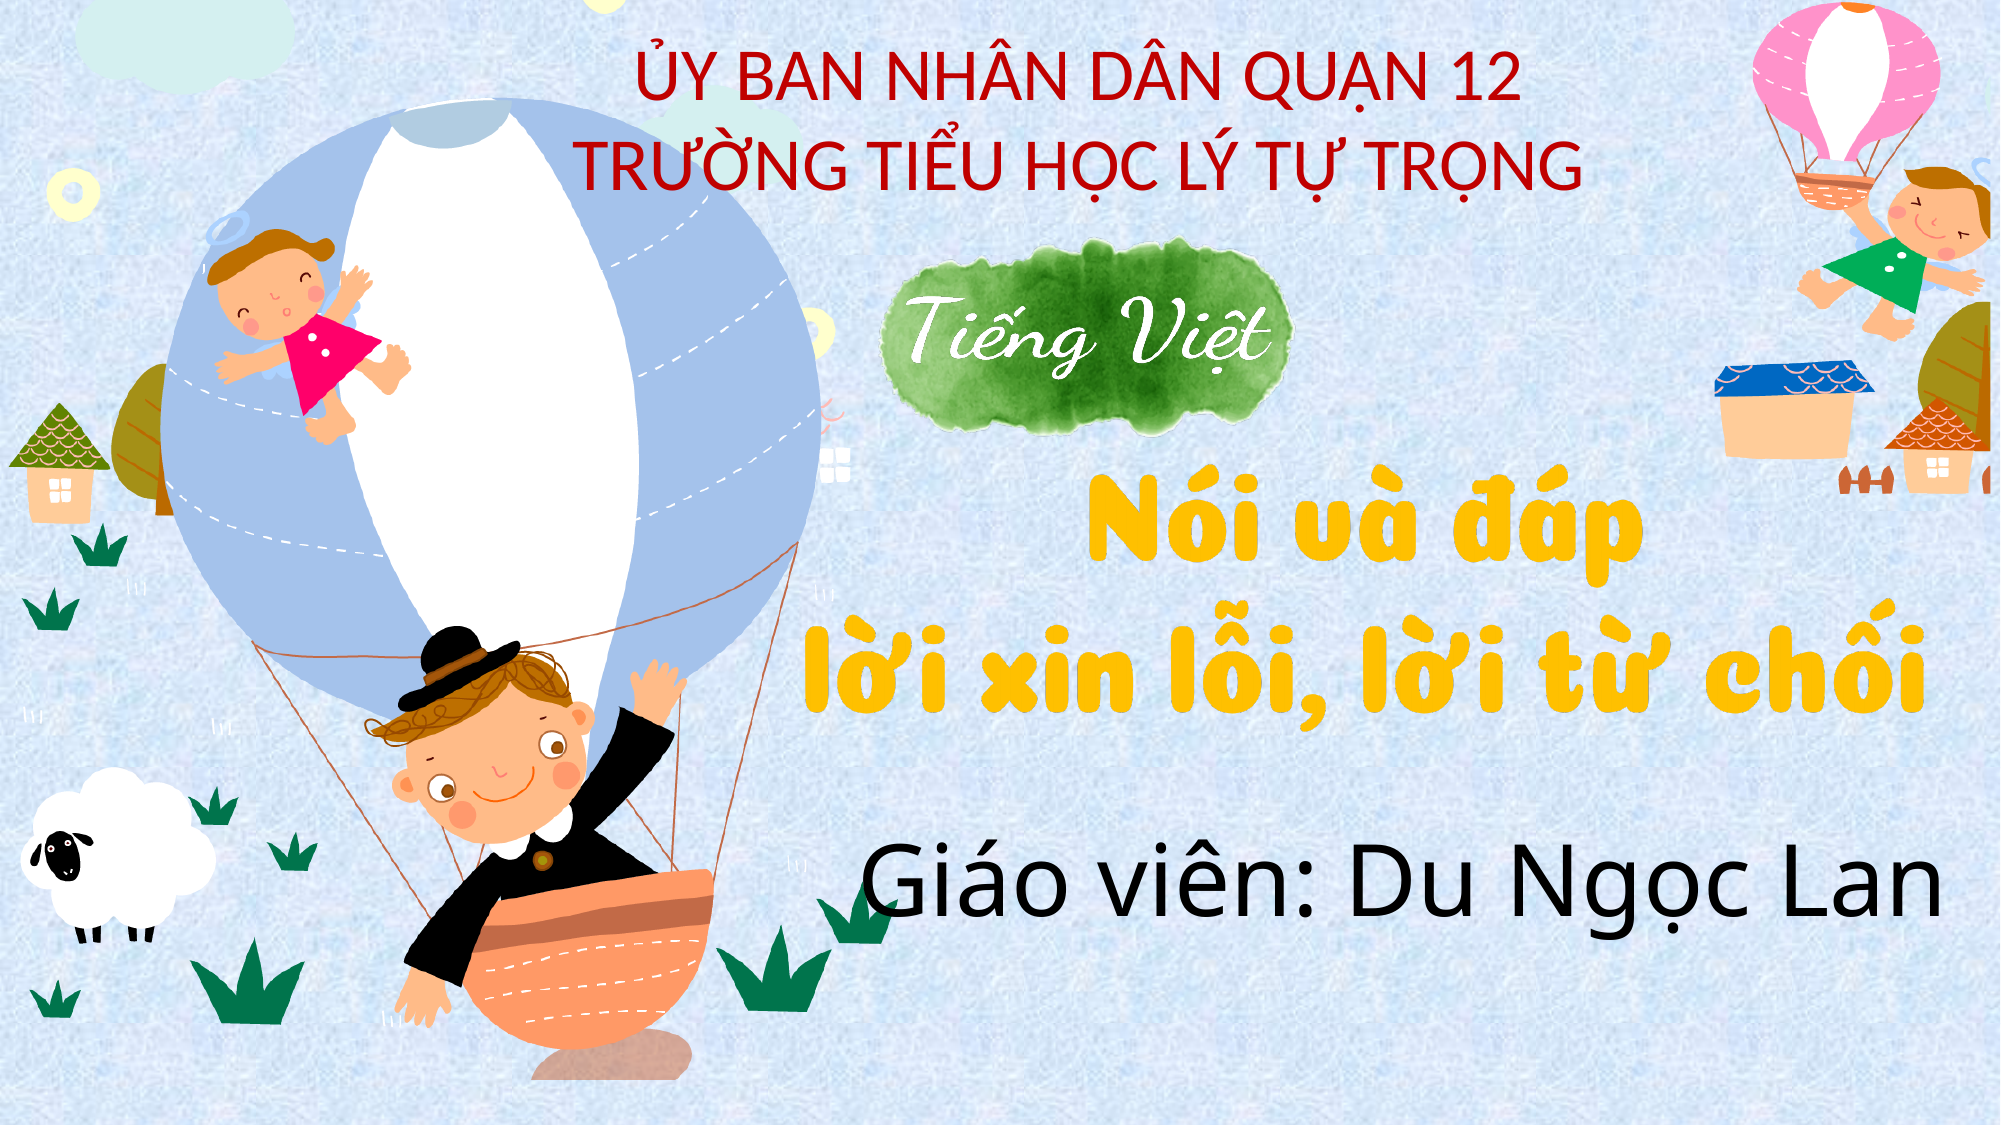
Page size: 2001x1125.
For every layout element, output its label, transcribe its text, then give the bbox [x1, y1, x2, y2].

picture [0, 0, 2001, 1125]
text_box ỦY BAN NHÂN DÂN QUẬN 12 TRƯỜNG TIỂU HỌC LÝ TỰ TRỌNG [907, 0, 1689, 231]
text_box Giáo viên: Du Ngọc Lan [907, 809, 2000, 944]
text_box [773, 176, 1385, 409]
